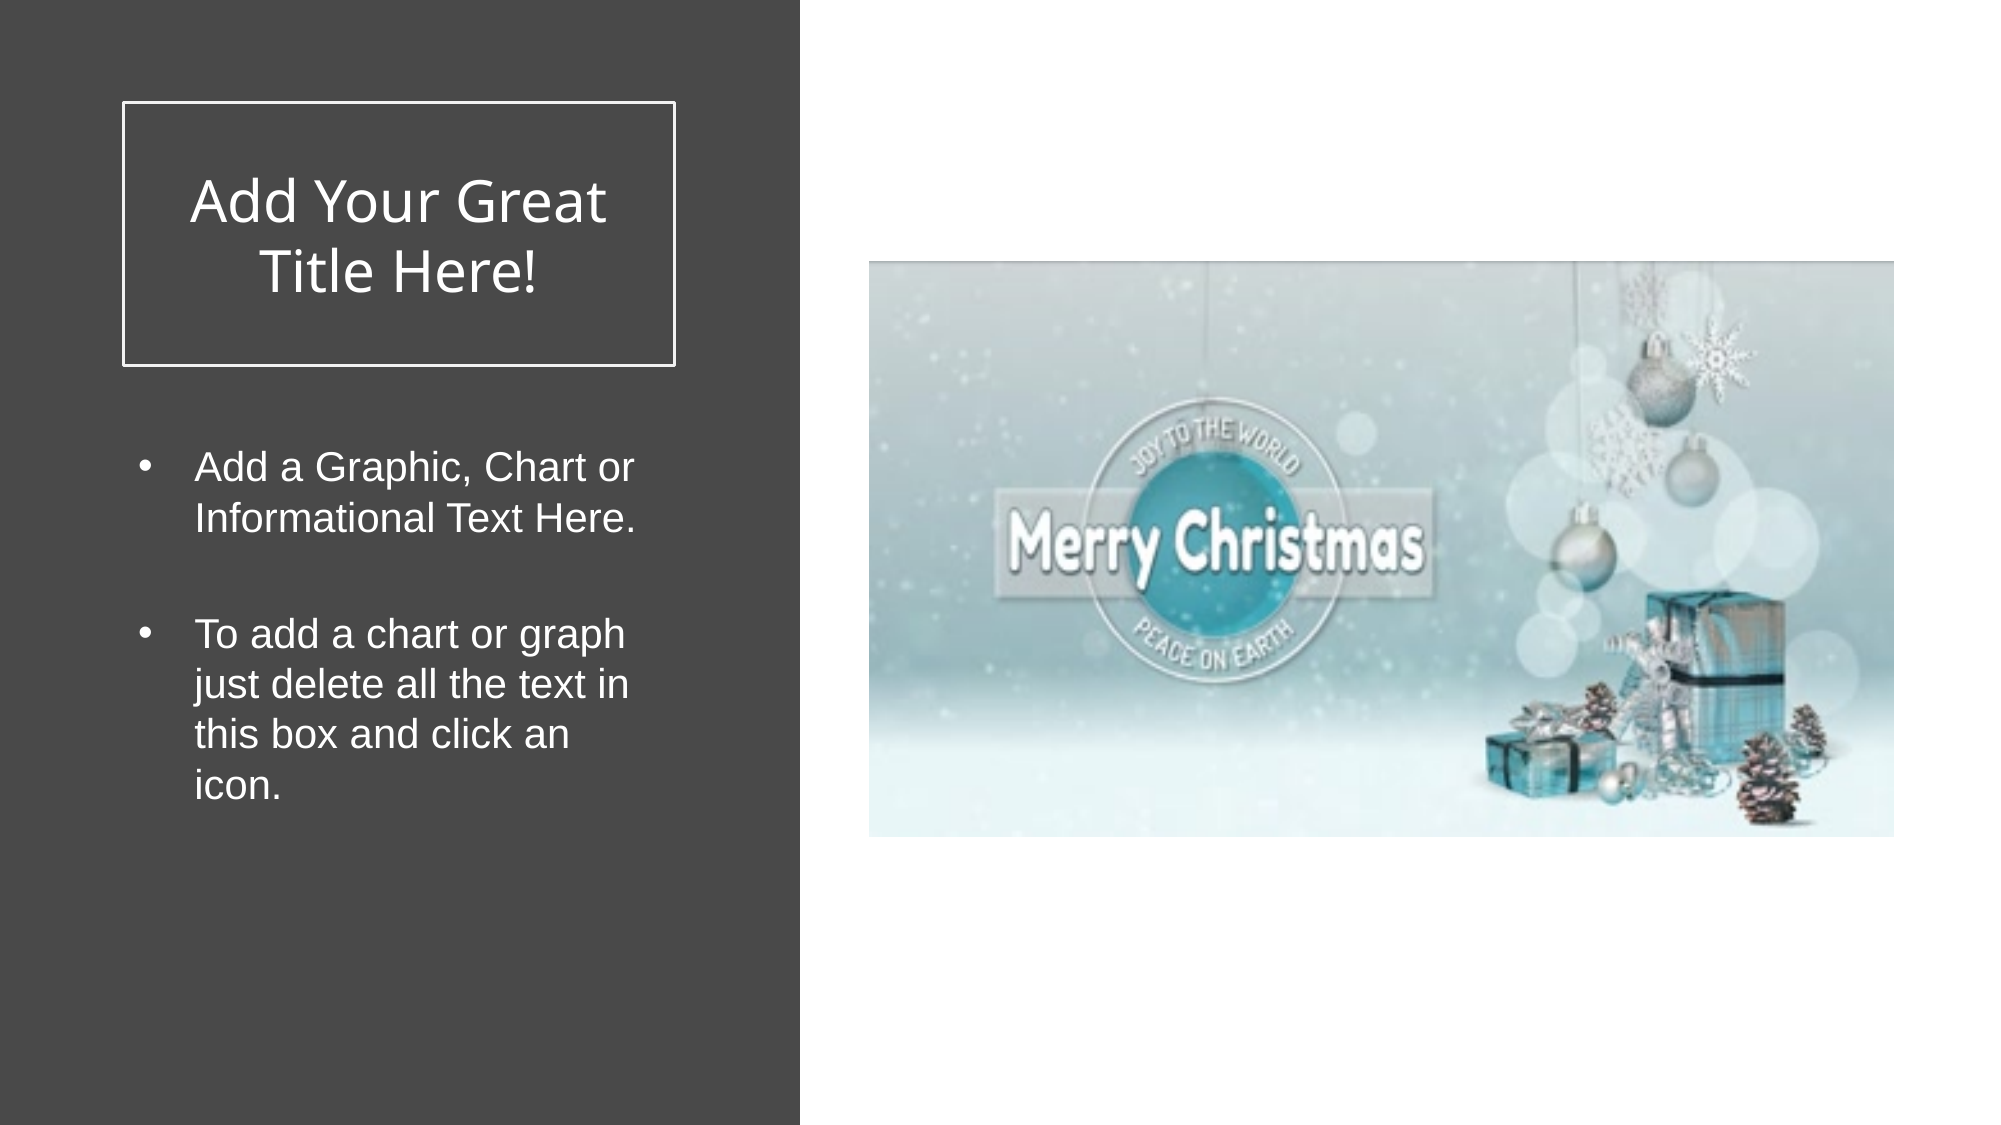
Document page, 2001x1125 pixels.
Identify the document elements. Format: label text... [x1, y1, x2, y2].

text_box [0, 0, 802, 1125]
text_box Add a Graphic, Chart or Informational Text Here. To add a chart or graph just delete all the text in this box and click an icon. [123, 432, 675, 993]
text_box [868, 260, 1895, 838]
text_box Add Your Great Title Here! [123, 102, 675, 366]
